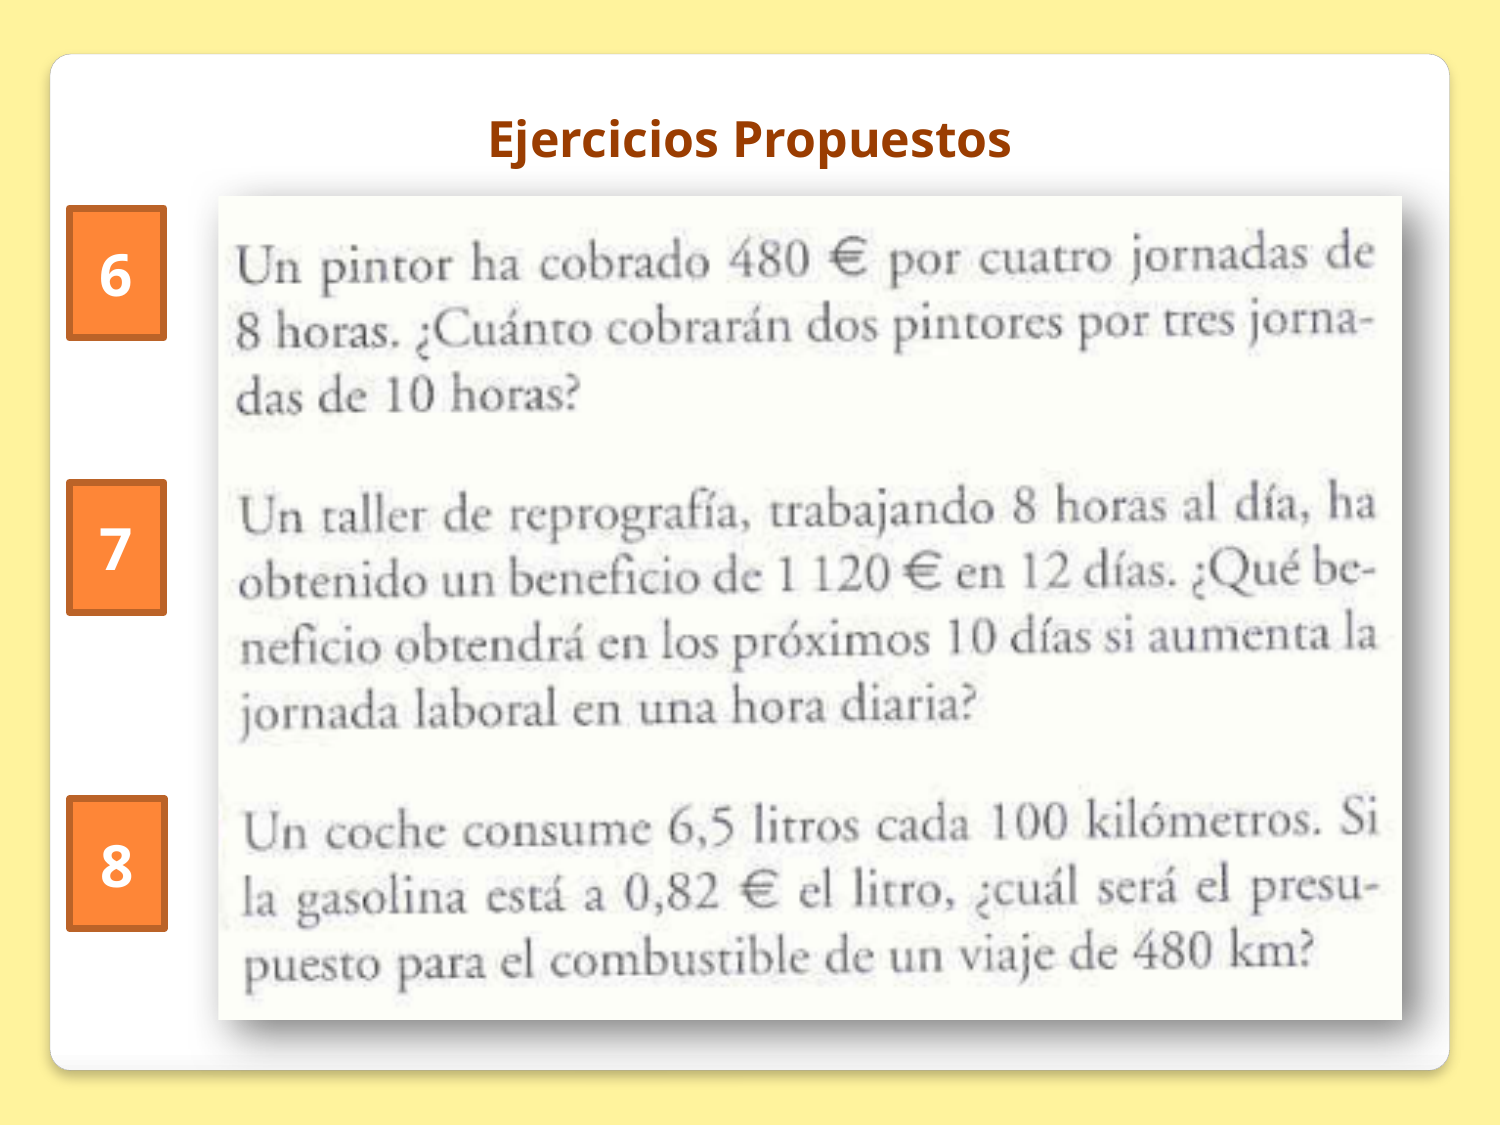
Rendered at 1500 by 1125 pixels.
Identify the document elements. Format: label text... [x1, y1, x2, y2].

text_box 8 [66, 795, 168, 932]
text_box Ejercicios Propuestos [58, 99, 1442, 175]
text_box 7 [66, 479, 167, 616]
picture [218, 195, 1403, 1021]
text_box 6 [66, 205, 167, 341]
